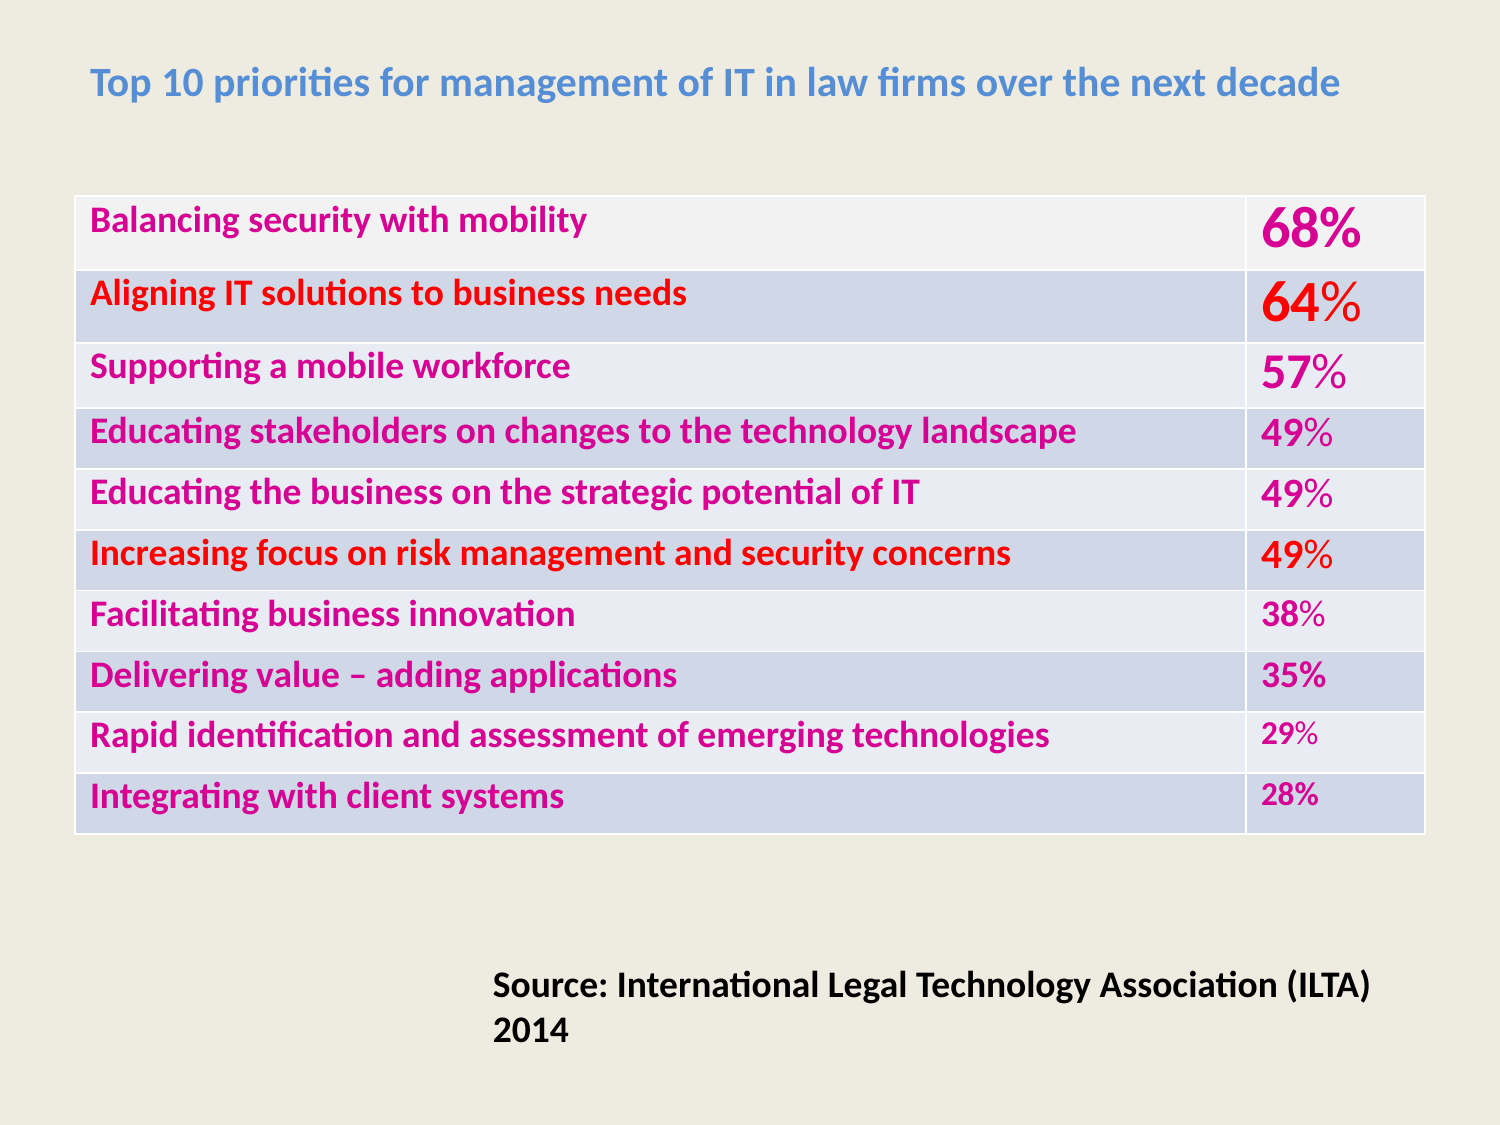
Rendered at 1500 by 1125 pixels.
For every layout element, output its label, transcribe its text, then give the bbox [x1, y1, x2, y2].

table_cell 57% [1247, 344, 1424, 407]
table_cell Educating stakeholders on changes to the technology landscape [76, 409, 1245, 468]
table_header 68% [1247, 197, 1424, 269]
table_cell 28% [1247, 774, 1424, 833]
table_cell Supporting a mobile workforce [76, 344, 1245, 407]
table_cell 29% [1247, 713, 1424, 772]
table_cell Increasing focus on risk management and security concerns [76, 531, 1245, 590]
table_cell 49% [1247, 470, 1424, 529]
table_cell 64% [1247, 271, 1424, 342]
text_box Source: International Legal Technology Association (ILTA) 2014 [478, 952, 1471, 1057]
table_cell 35% [1247, 652, 1424, 711]
table_header Balancing security with mobility [76, 197, 1245, 269]
table_cell Integrating with client systems [76, 774, 1245, 833]
table_cell Delivering value – adding applications [76, 652, 1245, 711]
table_cell 49% [1247, 531, 1424, 590]
table_cell Rapid identification and assessment of emerging technologies [76, 713, 1245, 772]
title Top 10 priorities for management of IT in law firms over the next decade [75, 45, 1425, 114]
table_cell Aligning IT solutions to business needs [76, 271, 1245, 342]
table_cell 49% [1247, 409, 1424, 468]
table_cell Facilitating business innovation [76, 591, 1245, 651]
table_cell Educating the business on the strategic potential of IT [76, 470, 1245, 529]
table_cell 38% [1247, 591, 1424, 651]
